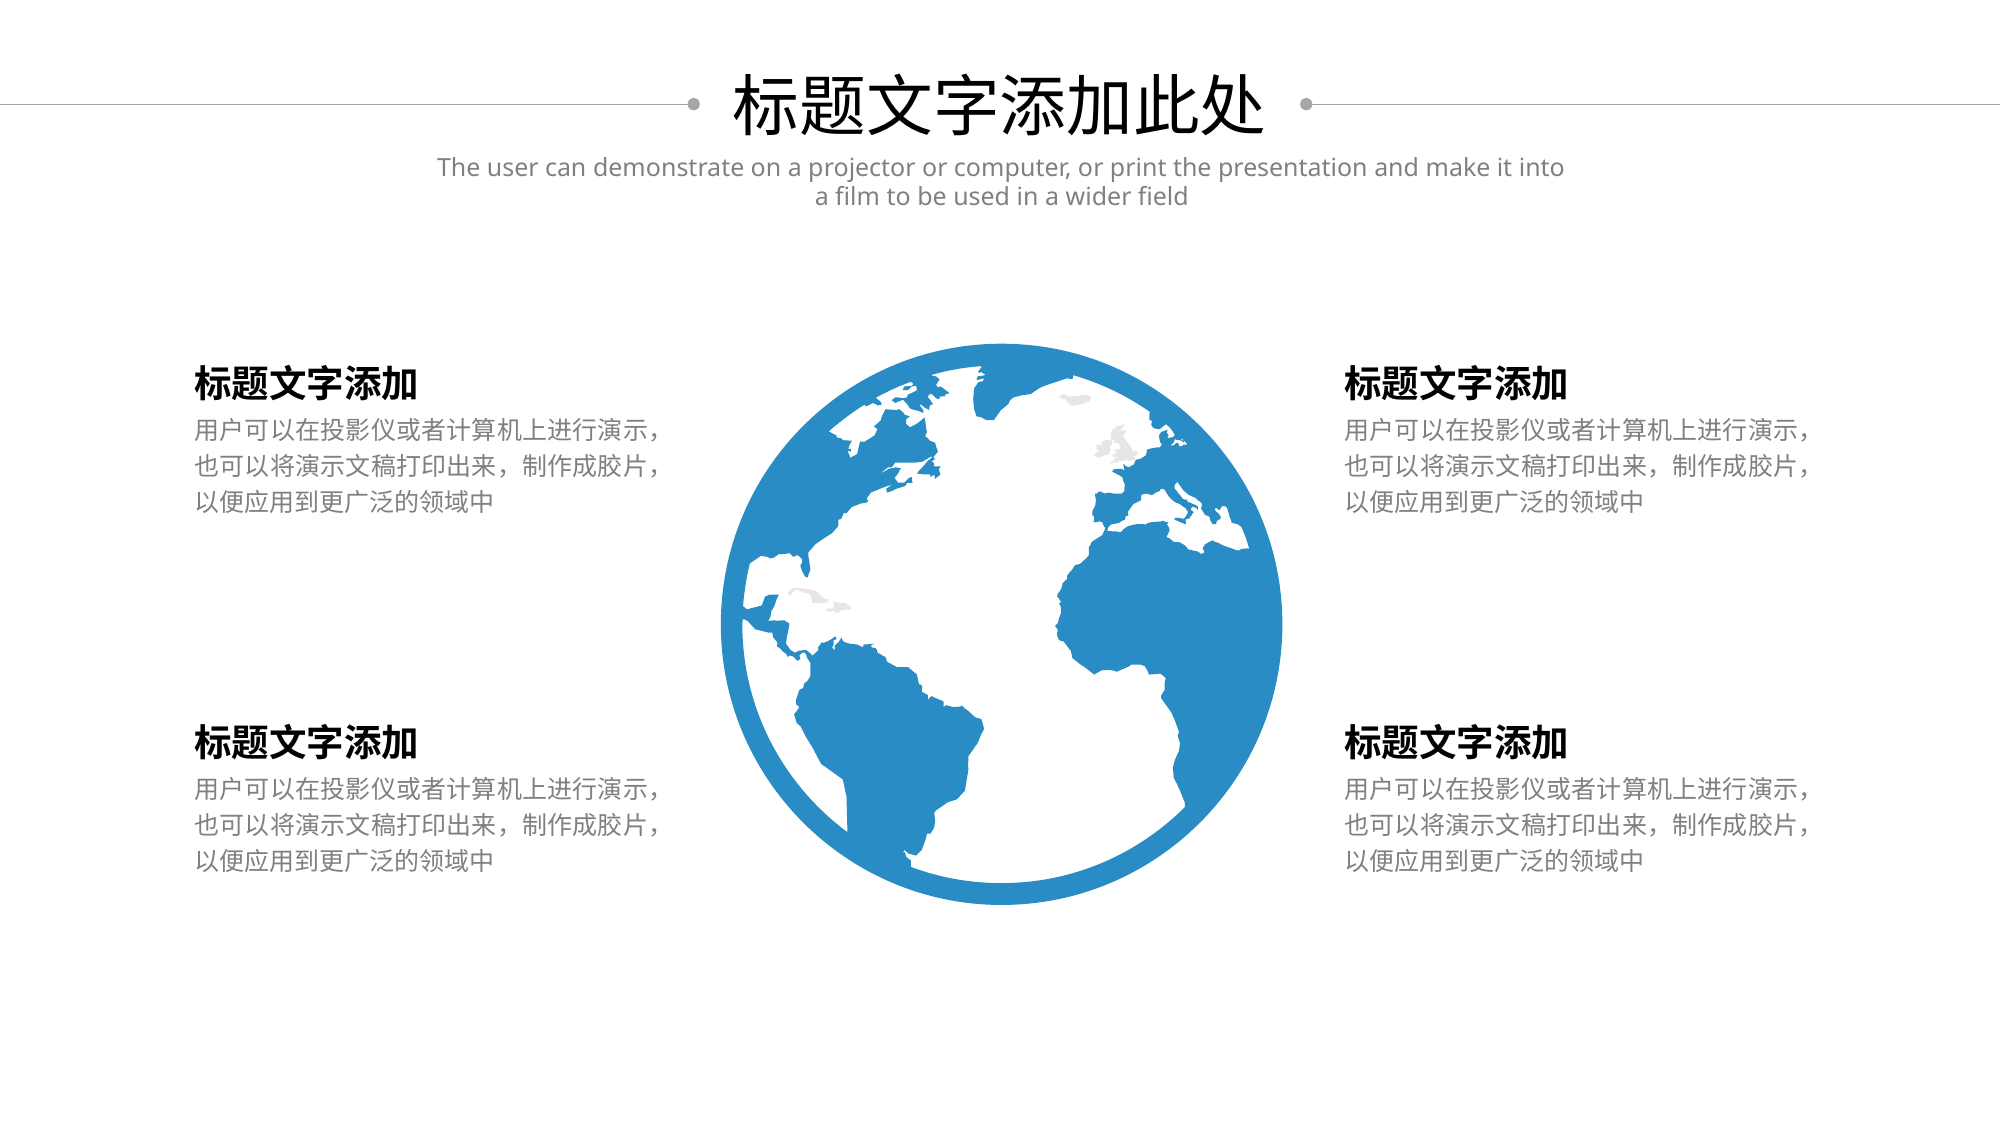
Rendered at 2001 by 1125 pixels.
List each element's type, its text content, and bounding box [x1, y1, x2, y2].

text_box The user can demonstrate on a projector or computer, or print the presentation and make it into a film to be used in a wider field [412, 143, 1592, 219]
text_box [179, 703, 665, 885]
text_box 标题文字添加此处 [718, 56, 1282, 143]
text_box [179, 343, 665, 526]
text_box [1329, 343, 1814, 526]
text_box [720, 343, 1283, 905]
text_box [1329, 703, 1814, 885]
